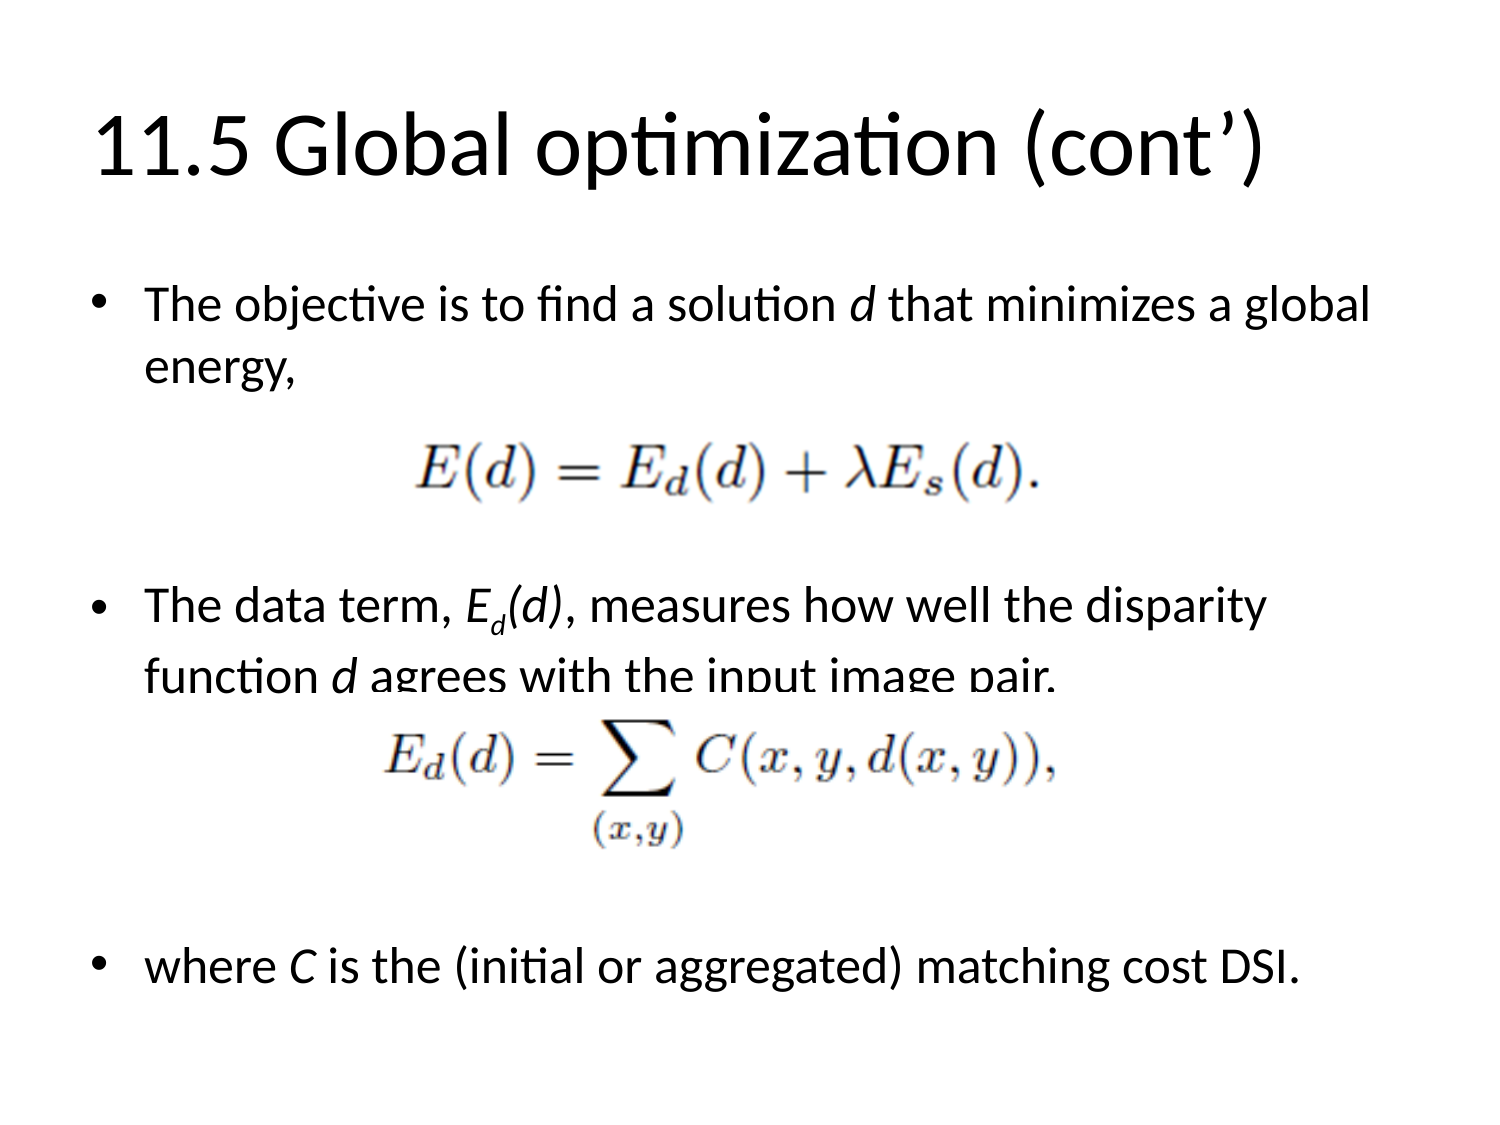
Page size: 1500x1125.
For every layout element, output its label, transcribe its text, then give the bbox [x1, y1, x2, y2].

title 11.5 Global optimization (cont’) [75, 45, 1425, 233]
picture [371, 692, 1074, 867]
list The objective is to find a solution d that minimizes a global energy, The data term, Ed(d), measures how well the disparity function d agrees with the input image pair. where C is the (initial or aggregated) matching cost DSI. [75, 262, 1425, 1005]
picture [395, 408, 1050, 528]
